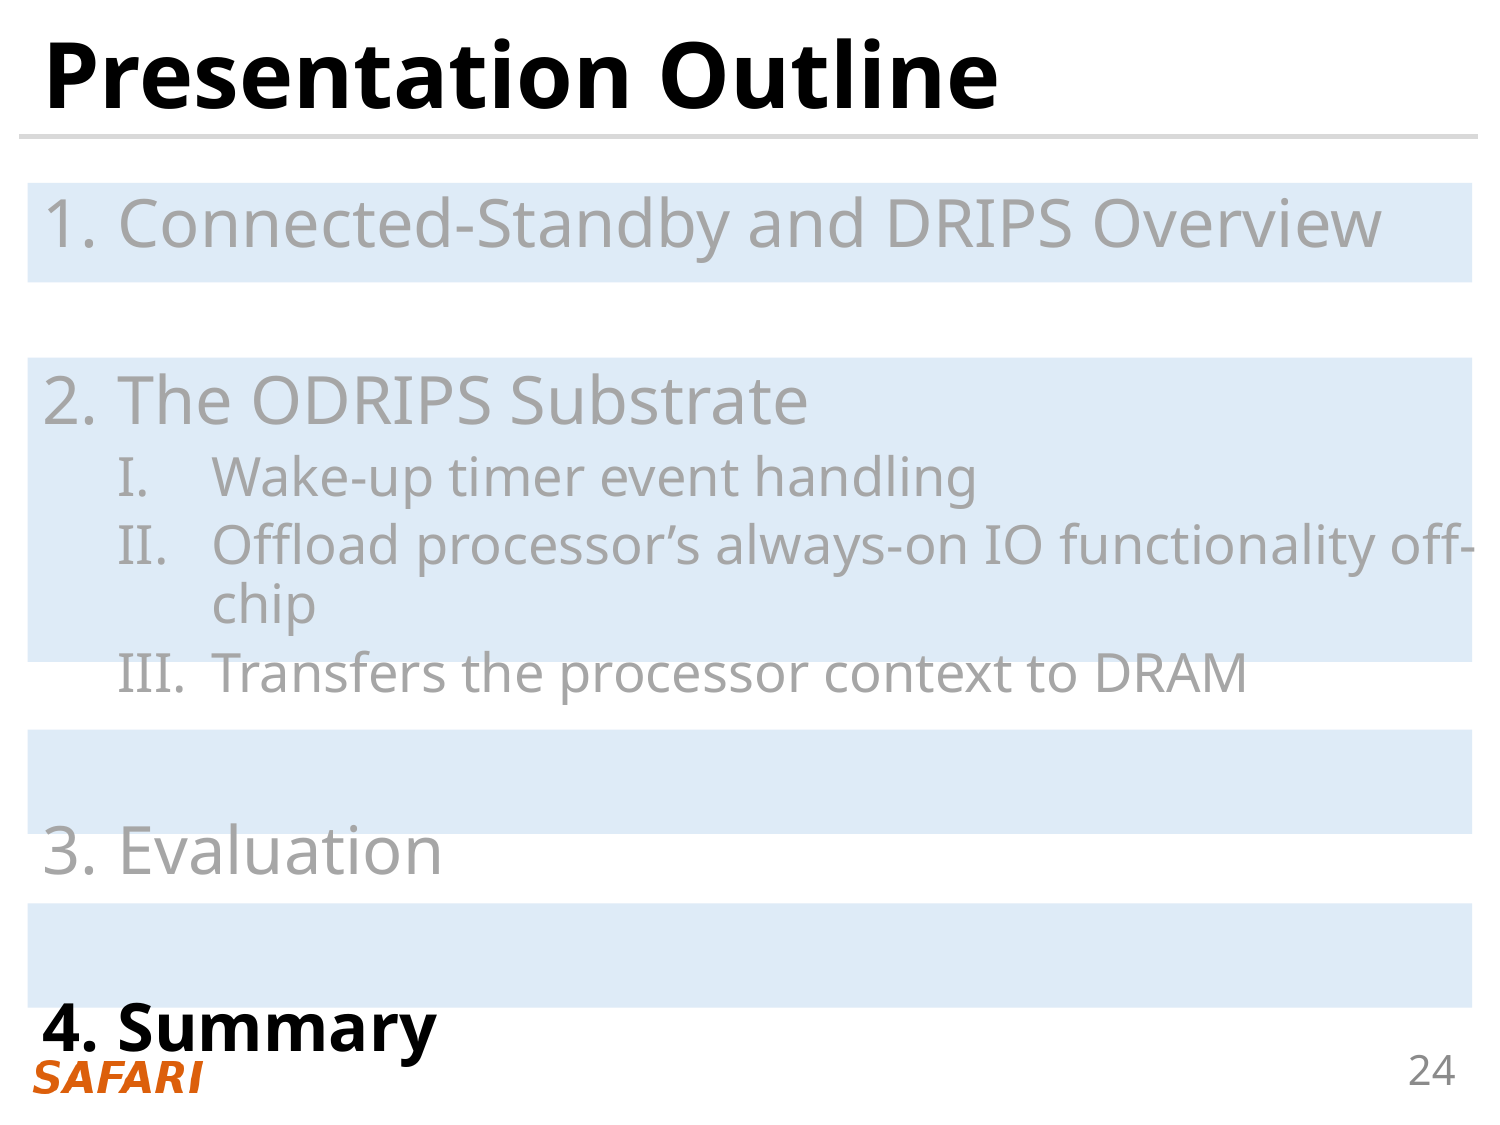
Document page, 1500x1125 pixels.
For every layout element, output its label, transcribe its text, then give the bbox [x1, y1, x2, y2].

picture [31, 1051, 209, 1104]
list Connected-Standby and DRIPS Overview The ODRIPS Substrate Wake-up timer event handling Offload processor’s always-on IO functionality off-chip Transfers the processor context to DRAM Evaluation Summary [27, 183, 1500, 1034]
title Presentation Outline [27, 21, 1487, 122]
